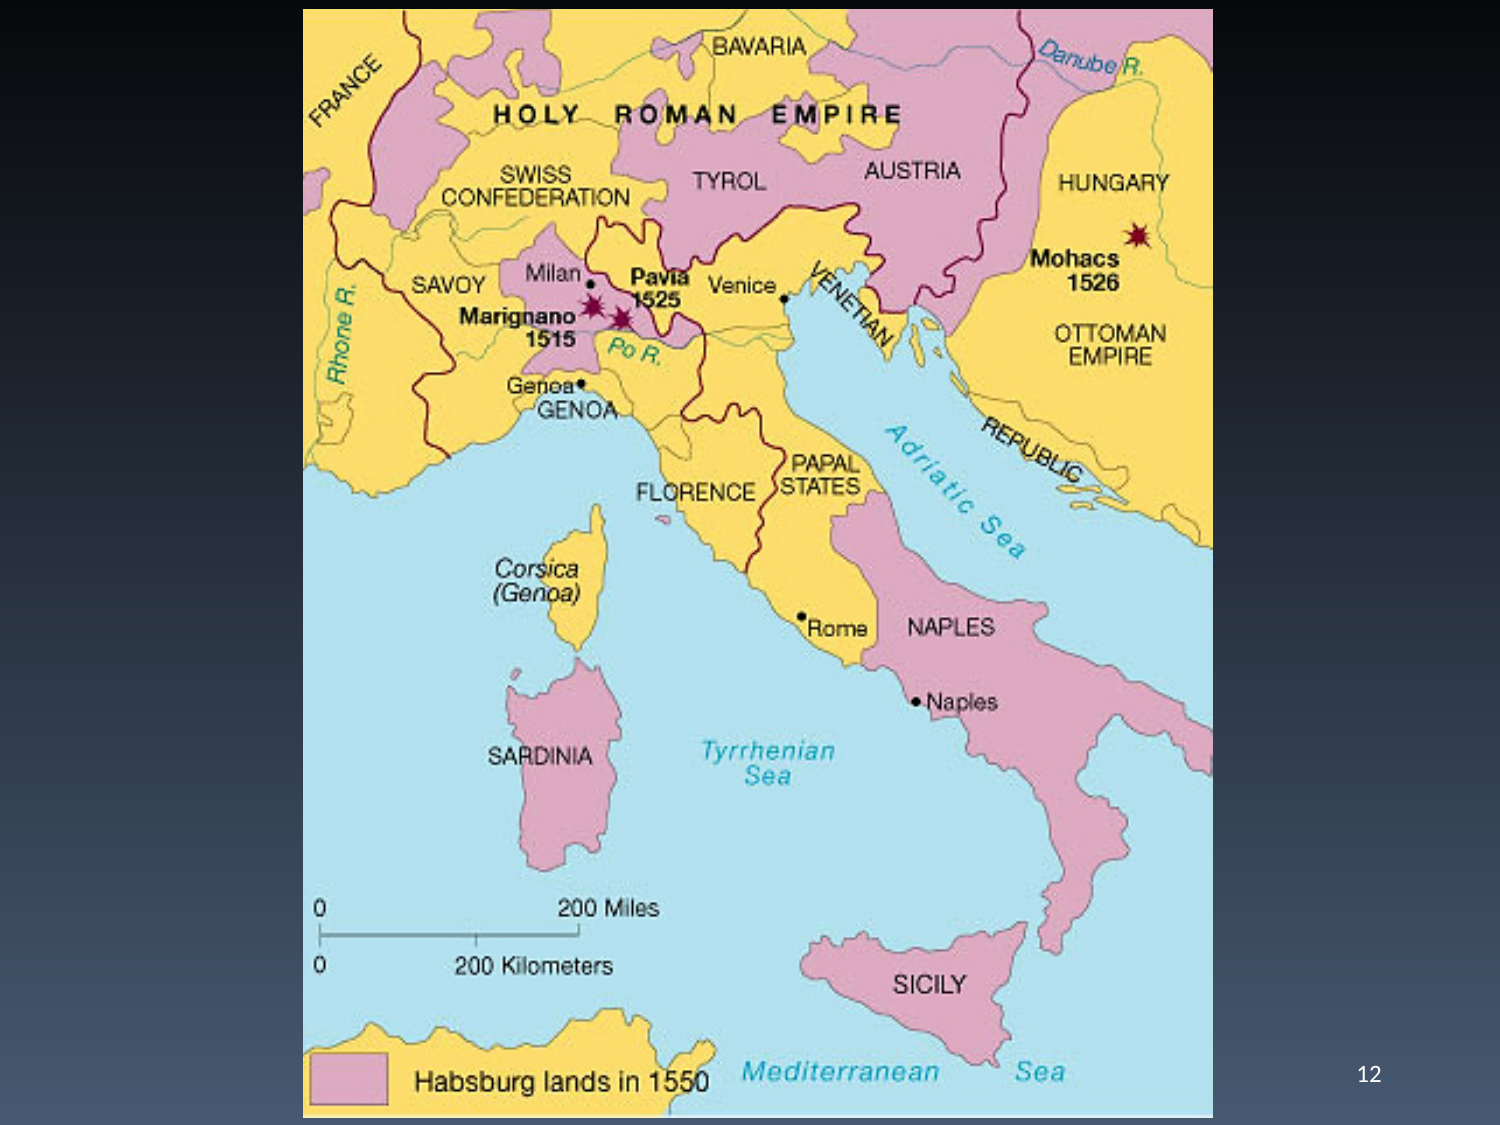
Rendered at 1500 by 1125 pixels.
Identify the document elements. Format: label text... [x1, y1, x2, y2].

picture [303, 9, 1213, 1118]
slide_number 12 [1213, 1042, 1397, 1103]
